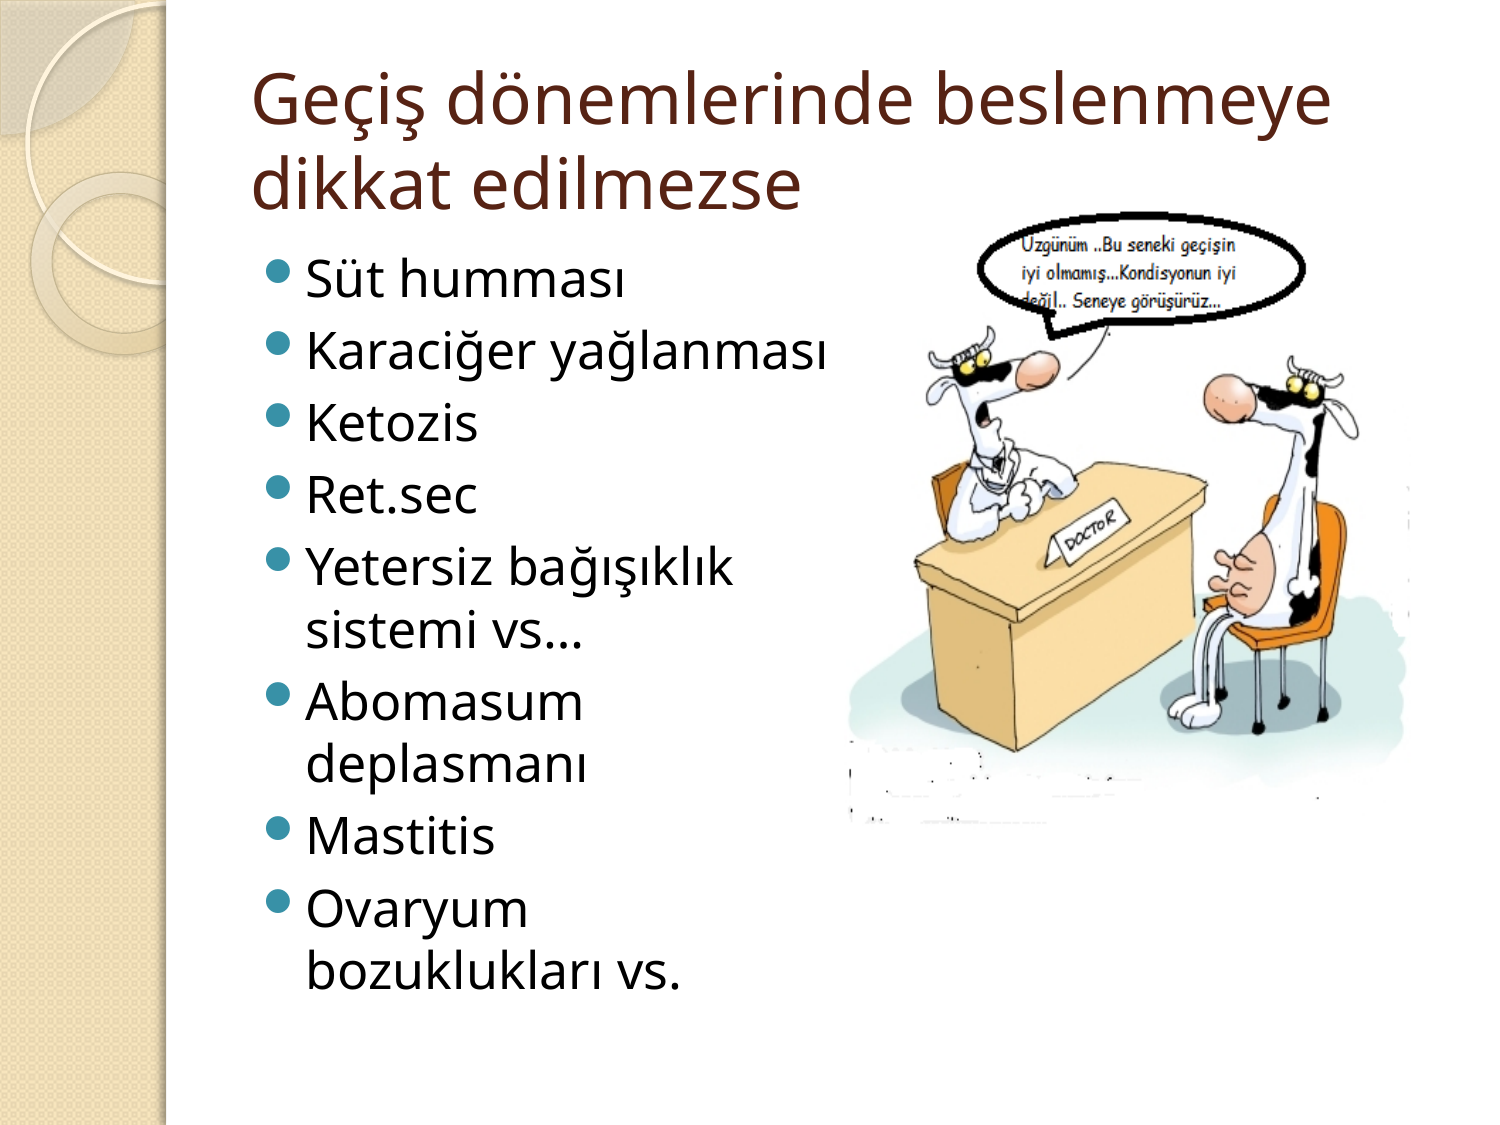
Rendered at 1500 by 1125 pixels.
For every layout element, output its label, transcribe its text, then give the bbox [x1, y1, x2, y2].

title Geçiş dönemlerinde beslenmeye dikkat edilmezse [235, 45, 1466, 233]
picture [844, 207, 1411, 835]
list Süt humması Karaciğer yağlanması Ketozis Ret.sec Yetersiz bağışıklık sistemi vs… Abomasum deplasmanı Mastitis Ovaryum bozuklukları vs. [235, 237, 857, 1026]
